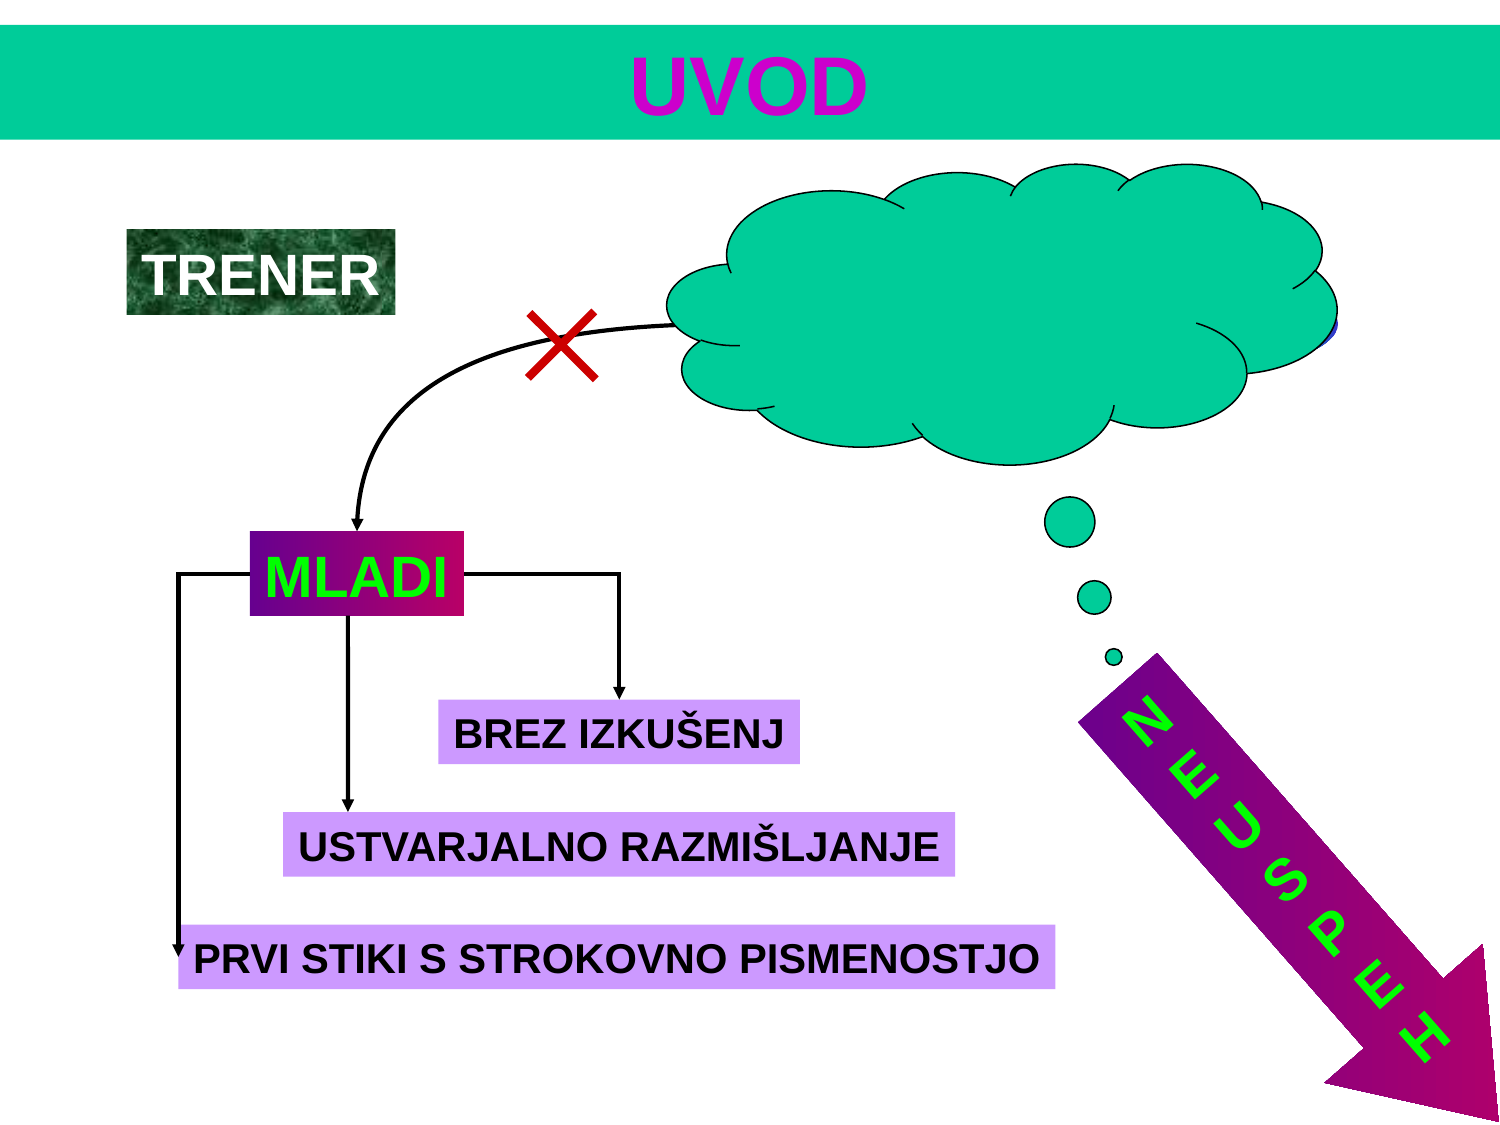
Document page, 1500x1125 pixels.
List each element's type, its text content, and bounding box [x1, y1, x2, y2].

text_box UVOD [0, 24, 1500, 140]
text_box USTVARJALNO RAZMIŠLJANJE [283, 812, 956, 877]
text_box TRENER [126, 229, 396, 315]
text_box N E U S P E H [1078, 652, 1499, 1122]
text_box MLADI [249, 531, 464, 616]
text_box MENTOR [1317, 318, 1339, 349]
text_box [177, 573, 250, 958]
text_box BREZ IZKUŠENJ [438, 699, 800, 765]
text_box [1105, 648, 1123, 666]
text_box [1077, 580, 1112, 615]
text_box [464, 573, 620, 700]
text_box [666, 164, 1338, 466]
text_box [356, 321, 728, 532]
text_box [341, 615, 355, 812]
text_box PRVI STIKI S STROKOVNO PISMENOSTJO [178, 924, 1056, 990]
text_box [527, 311, 597, 380]
text_box [1044, 496, 1095, 548]
